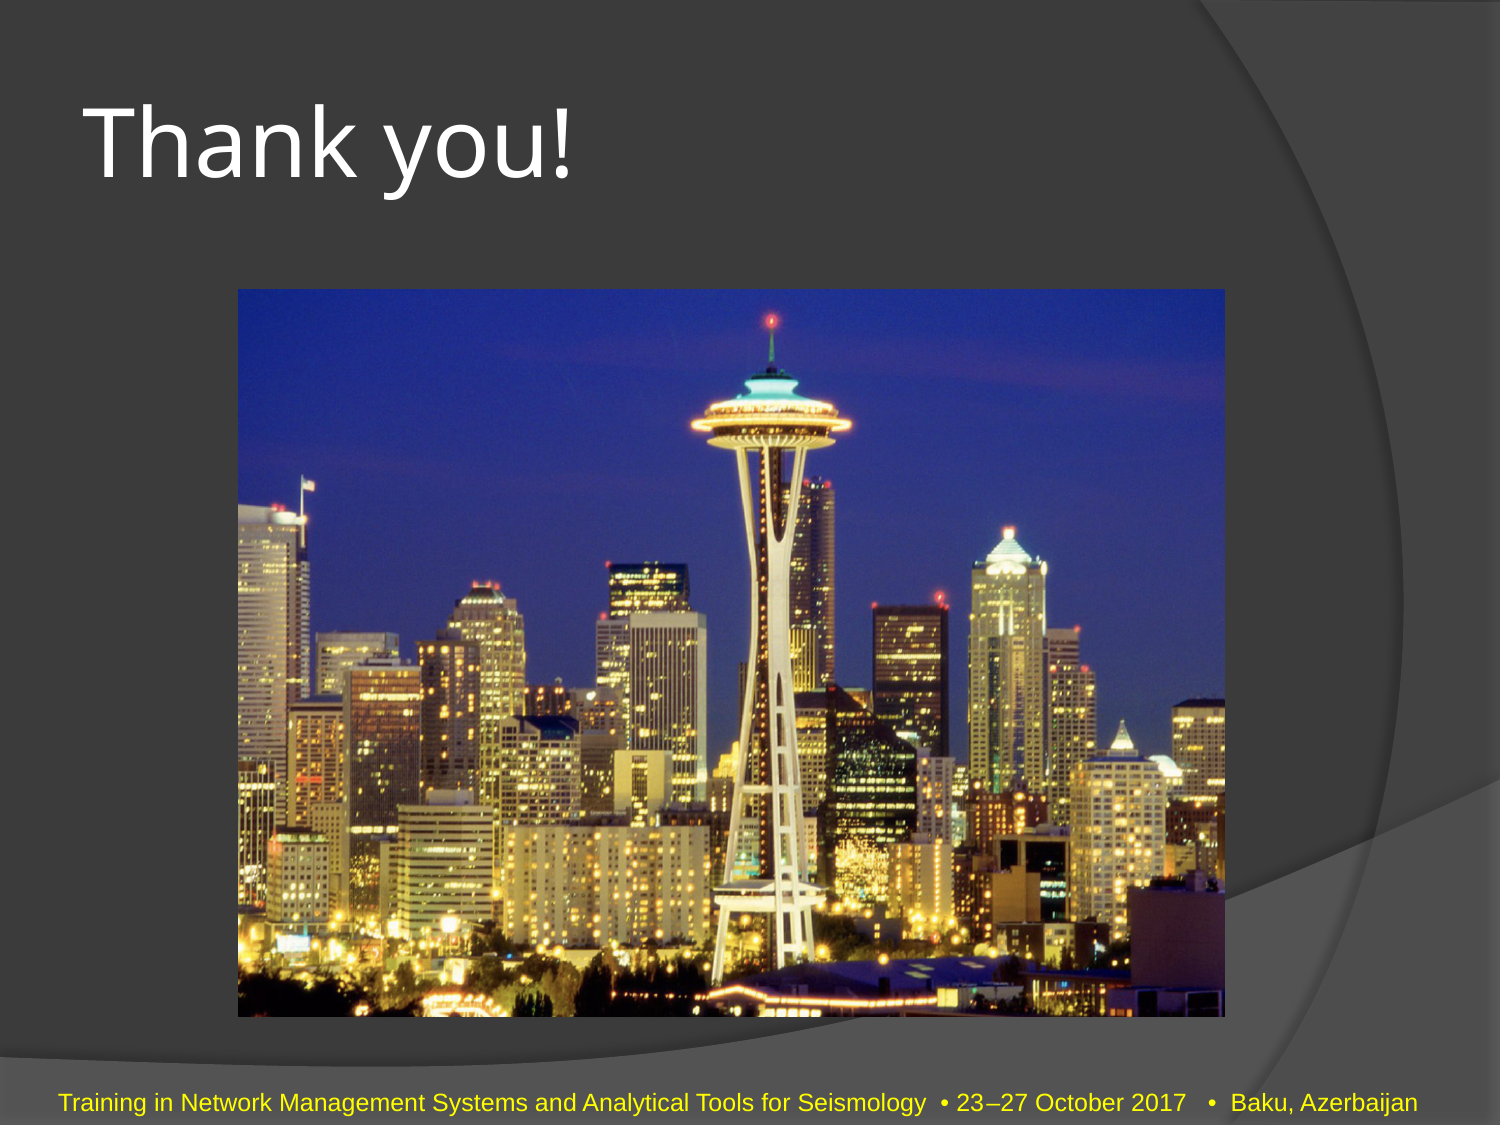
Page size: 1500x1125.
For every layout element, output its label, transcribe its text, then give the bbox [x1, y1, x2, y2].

text_box Training in Network Management Systems and Analytical Tools for Seismology • 23–27 October 2017 • Baku, Azerbaijan [0, 1079, 1478, 1125]
picture [237, 289, 1225, 1018]
title Thank you! [75, 45, 1300, 233]
